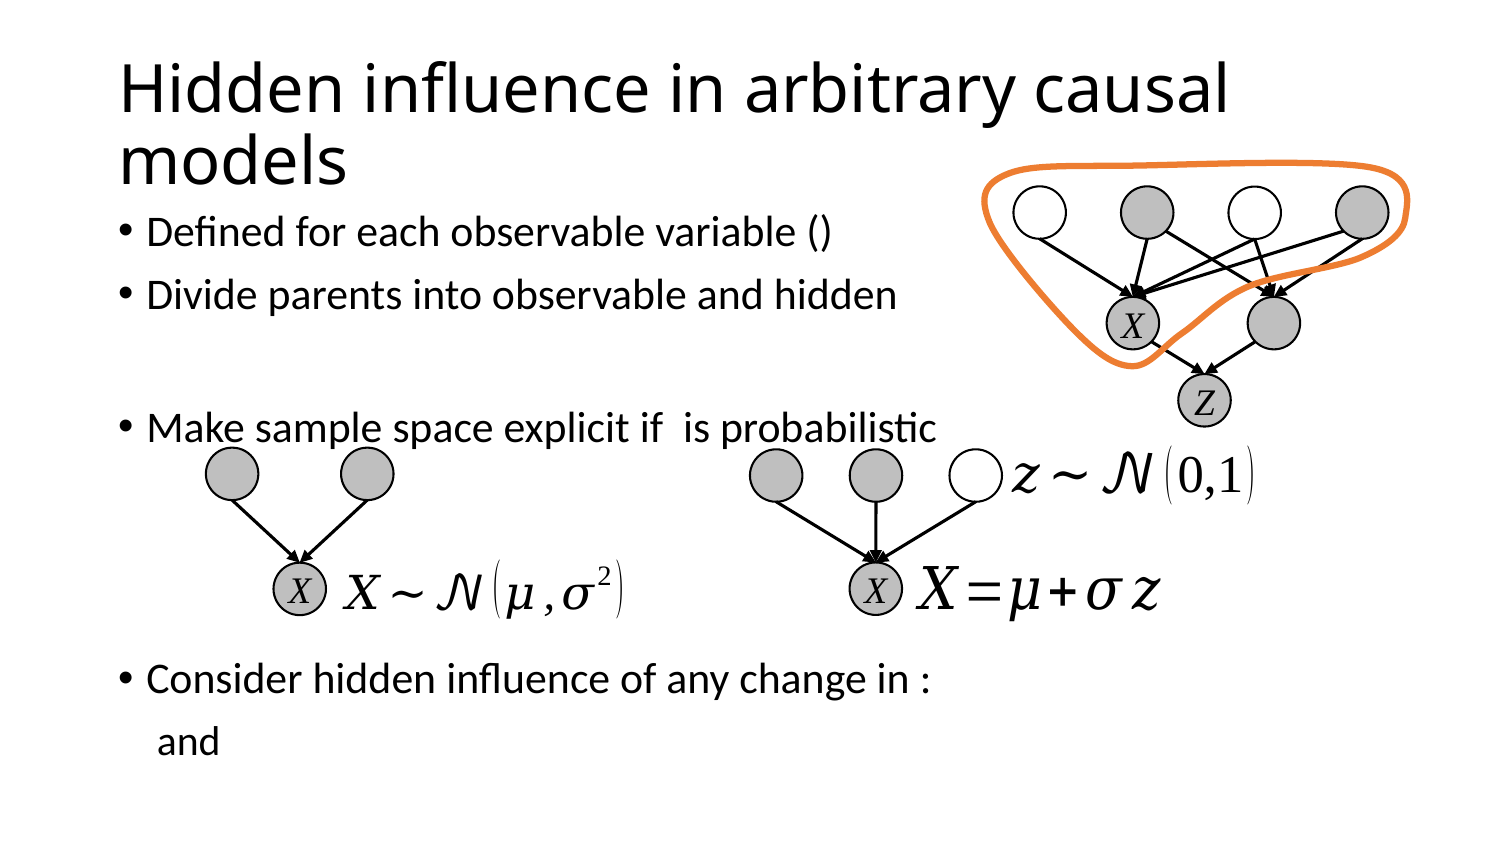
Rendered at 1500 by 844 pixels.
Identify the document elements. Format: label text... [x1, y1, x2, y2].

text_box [205, 447, 625, 622]
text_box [749, 442, 1256, 624]
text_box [1013, 186, 1389, 427]
title Hidden influence in arbitrary causal models [103, 44, 1397, 208]
text_box [983, 161, 1409, 261]
